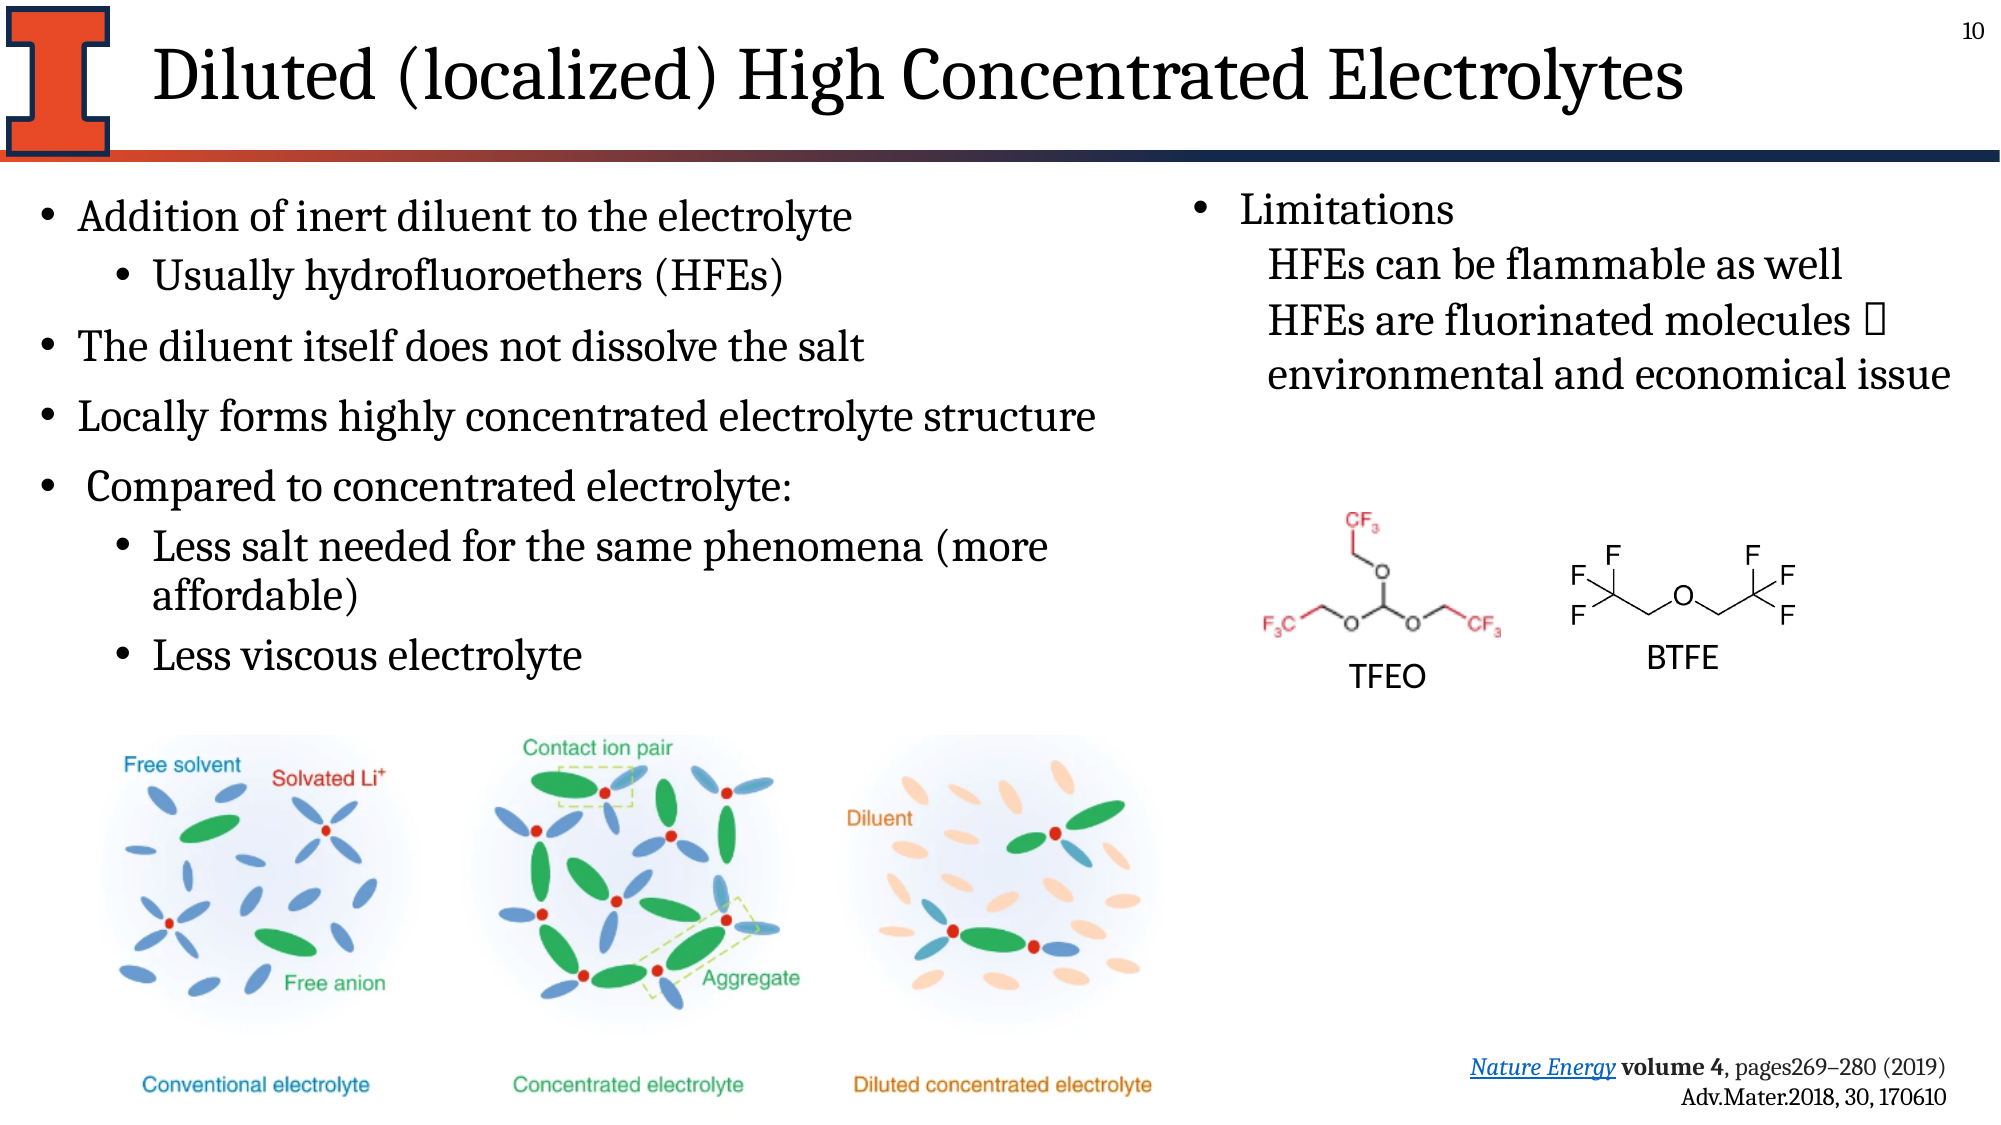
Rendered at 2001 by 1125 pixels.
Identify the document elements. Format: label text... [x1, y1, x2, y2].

text_box Limitations HFEs can be flammable as well HFEs are fluorinated molecules  environmental and economical issue [1177, 171, 2000, 407]
picture [6, 6, 110, 157]
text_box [1569, 471, 1797, 698]
title Diluted (localized) High Concentrated Electrolytes [137, 0, 2000, 150]
slide_number 10 [1550, 0, 2000, 60]
list Addition of inert diluent to the electrolyte Usually hydrofluoroethers (HFEs) The diluent itself does not dissolve the salt Locally forms highly concentrated electrolyte structure Compared to concentrated electrolyte: Less salt needed for the same phenomena (more affordable) Less viscous electrolyte [24, 183, 1117, 966]
text_box Nature Energy volume 4, pages269–280 (2019) Adv.Mater.2018, 30, 170610 [1455, 1043, 1962, 1119]
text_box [1177, 481, 1566, 704]
picture [99, 735, 1162, 1125]
